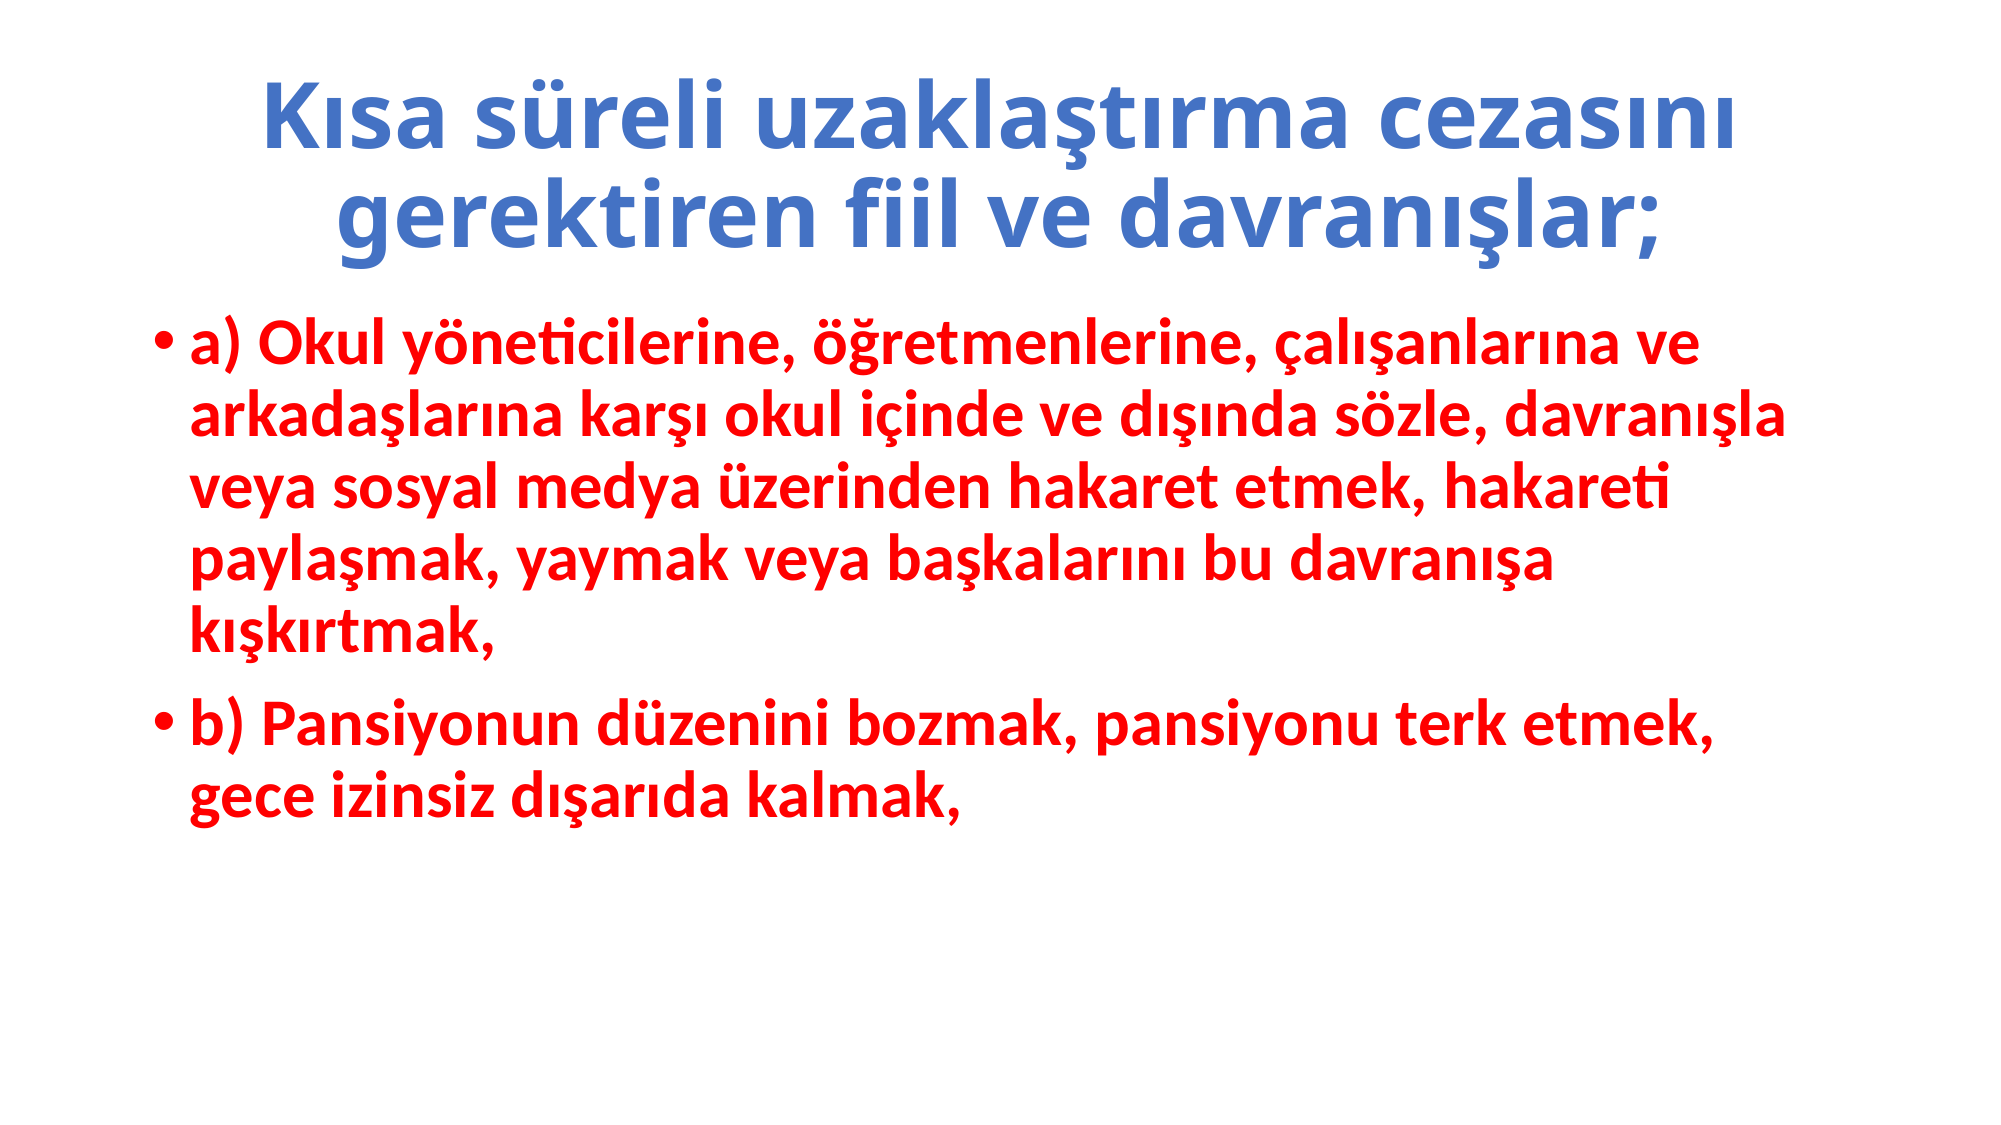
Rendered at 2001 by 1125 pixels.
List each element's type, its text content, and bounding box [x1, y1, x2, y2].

list a) Okul yöneticilerine, öğretmenlerine, çalışanlarına ve arkadaşlarına karşı okul içinde ve dışında sözle, davranışla veya sosyal medya üzerinden hakaret etmek, hakareti paylaşmak, yaymak veya başkalarını bu davranışa kışkırtmak, b) Pansiyonun düzenini bozmak, pansiyonu terk etmek, gece izinsiz dışarıda kalmak, [137, 299, 1863, 1014]
title Kısa süreli uzaklaştırma cezasını gerektiren fiil ve davranışlar; [137, 59, 1863, 278]
